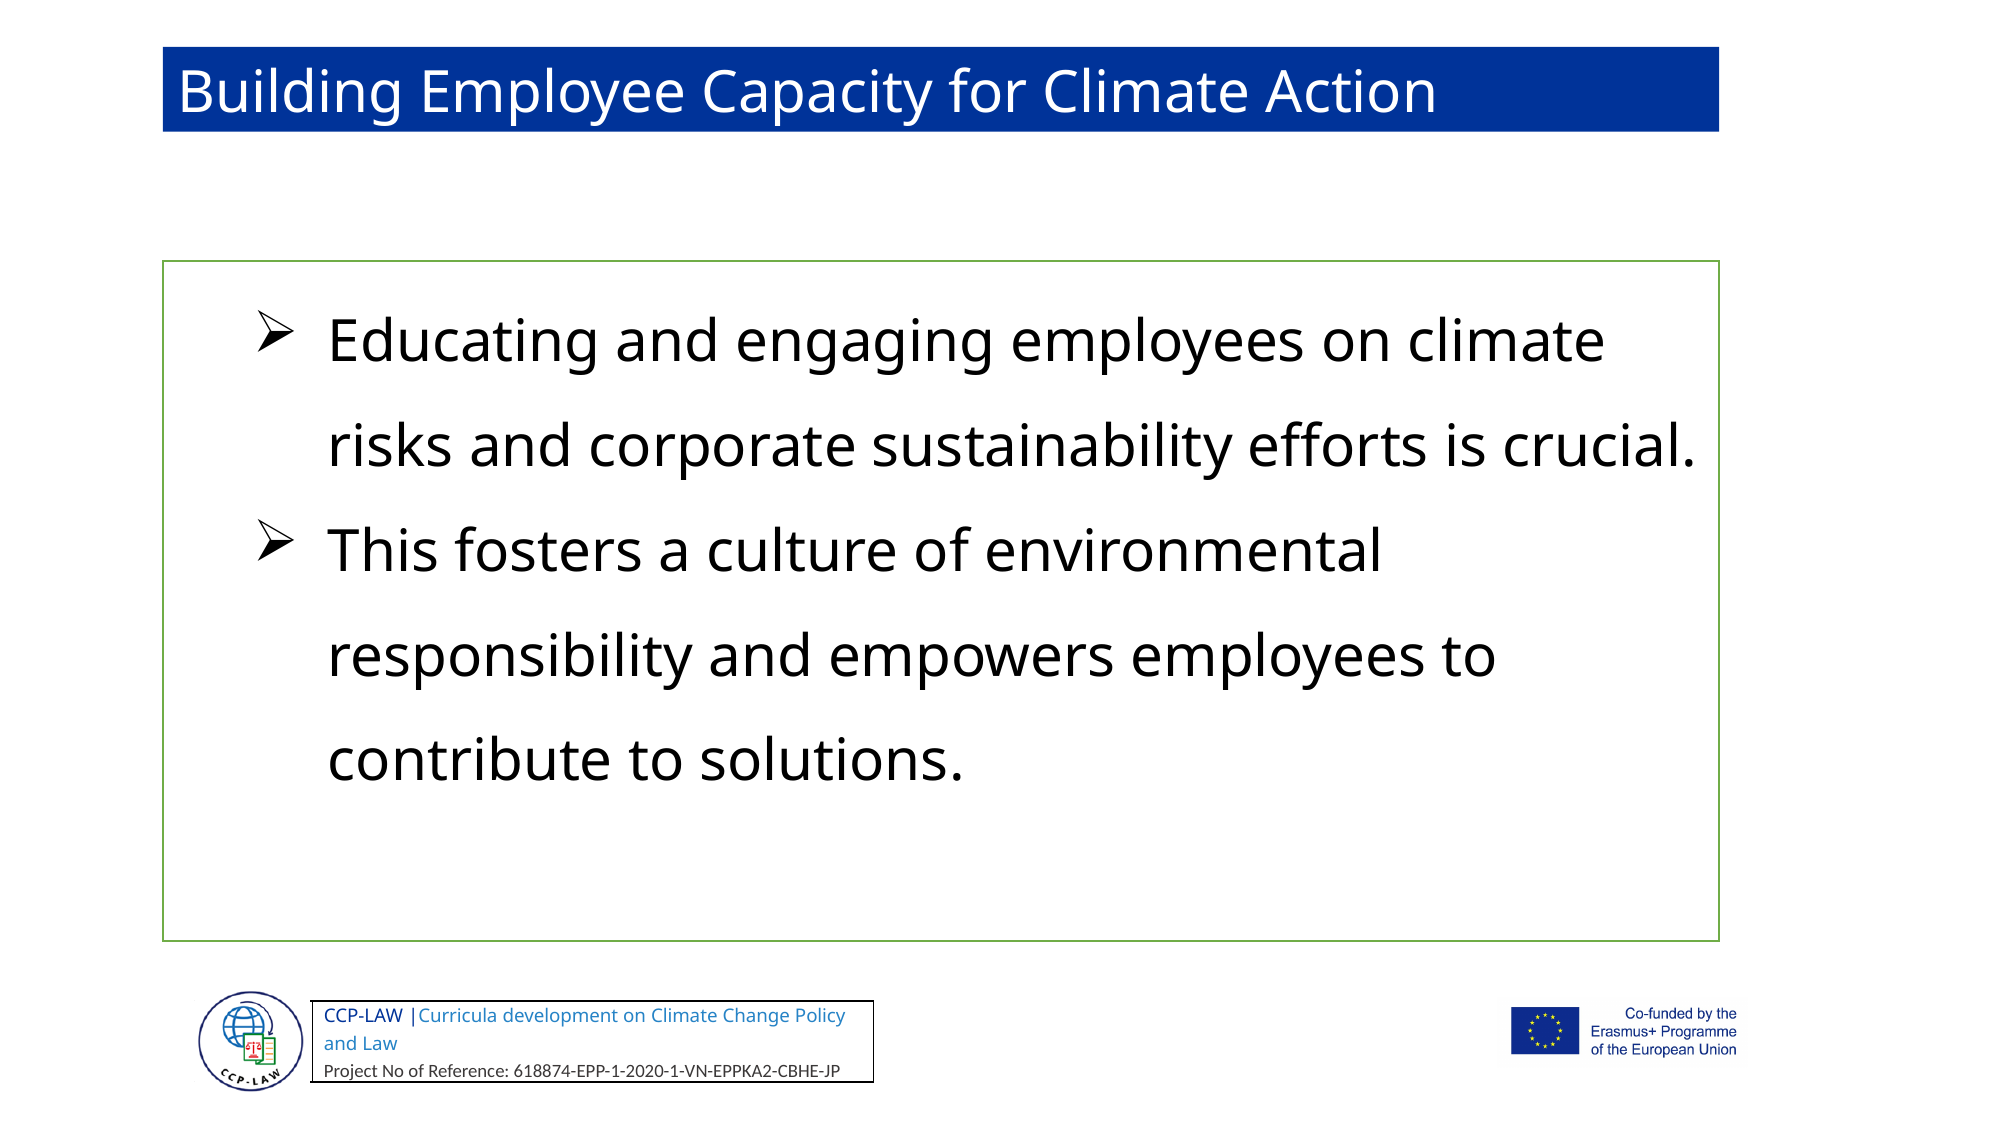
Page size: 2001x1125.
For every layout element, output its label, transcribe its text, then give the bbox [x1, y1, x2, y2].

text_box Building Employee Capacity for Climate Action [162, 46, 1720, 132]
picture [1497, 997, 1748, 1068]
text_box Educating and engaging employees on climate risks and corporate sustainability efforts is crucial. This fosters a culture of environmental responsibility and empowers employees to contribute to solutions. [162, 261, 1720, 942]
picture [195, 984, 310, 1095]
